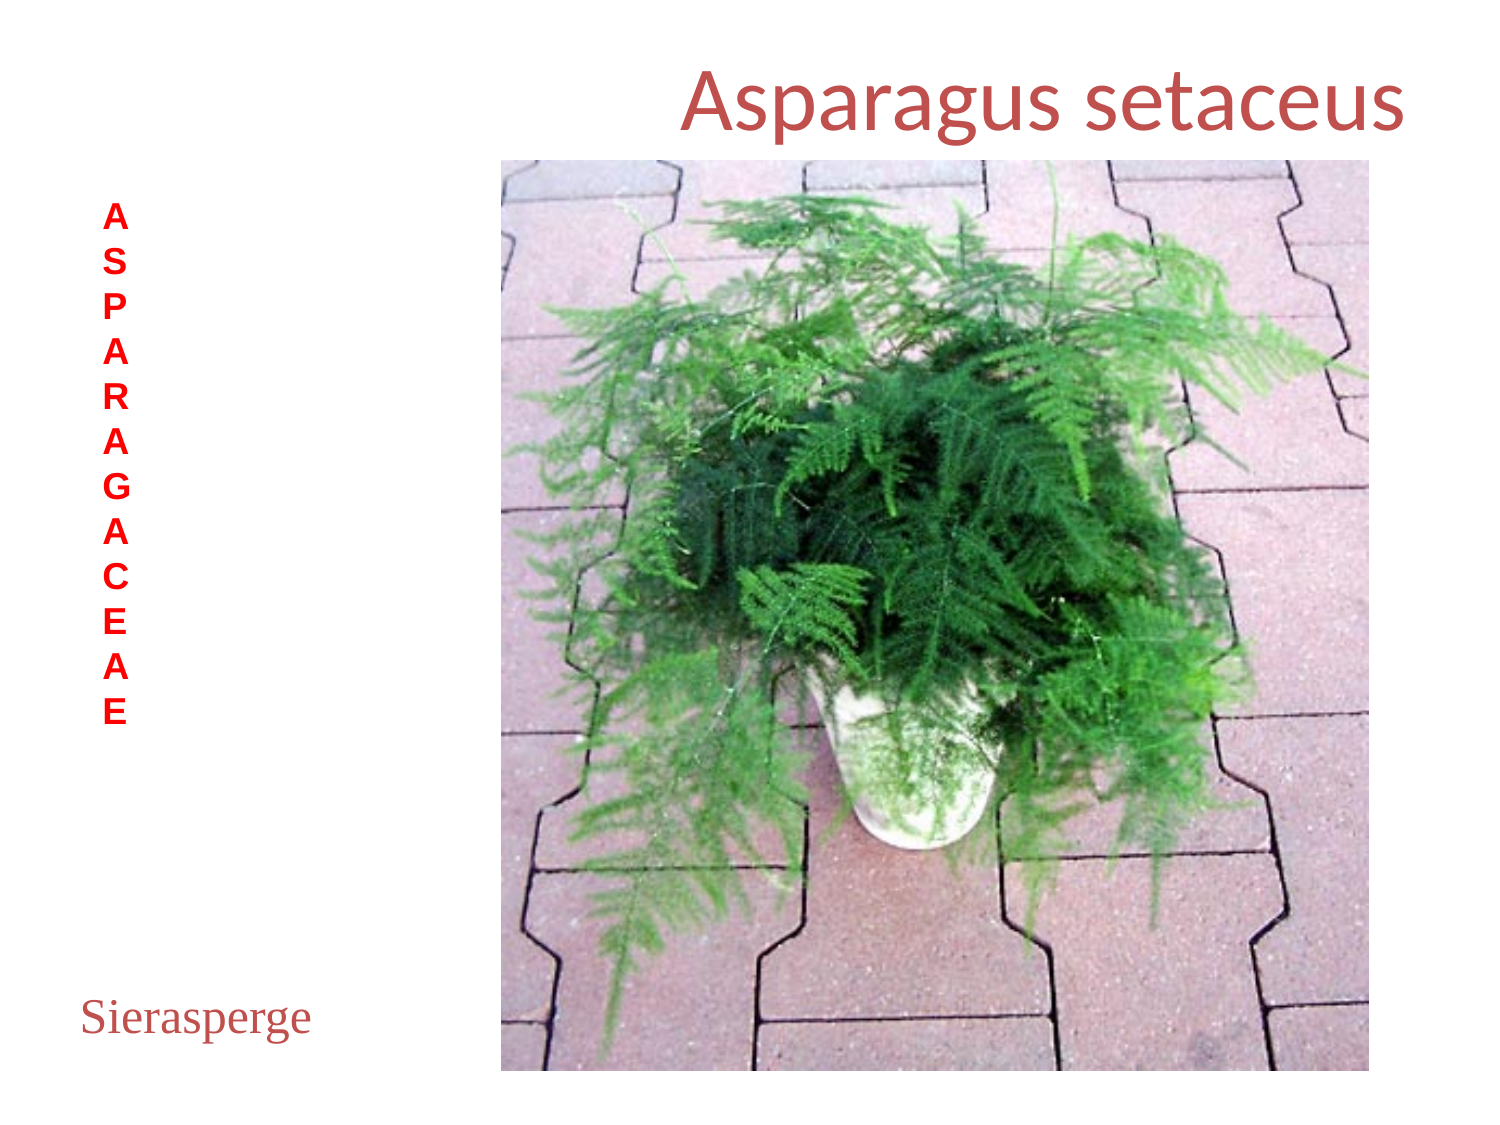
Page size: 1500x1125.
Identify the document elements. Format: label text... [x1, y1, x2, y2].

text_box ASPARAGACEAE [87, 184, 150, 811]
title Asparagus setaceus [147, 0, 1423, 188]
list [501, 160, 1369, 1071]
text_box Sierasperge [64, 976, 496, 1051]
